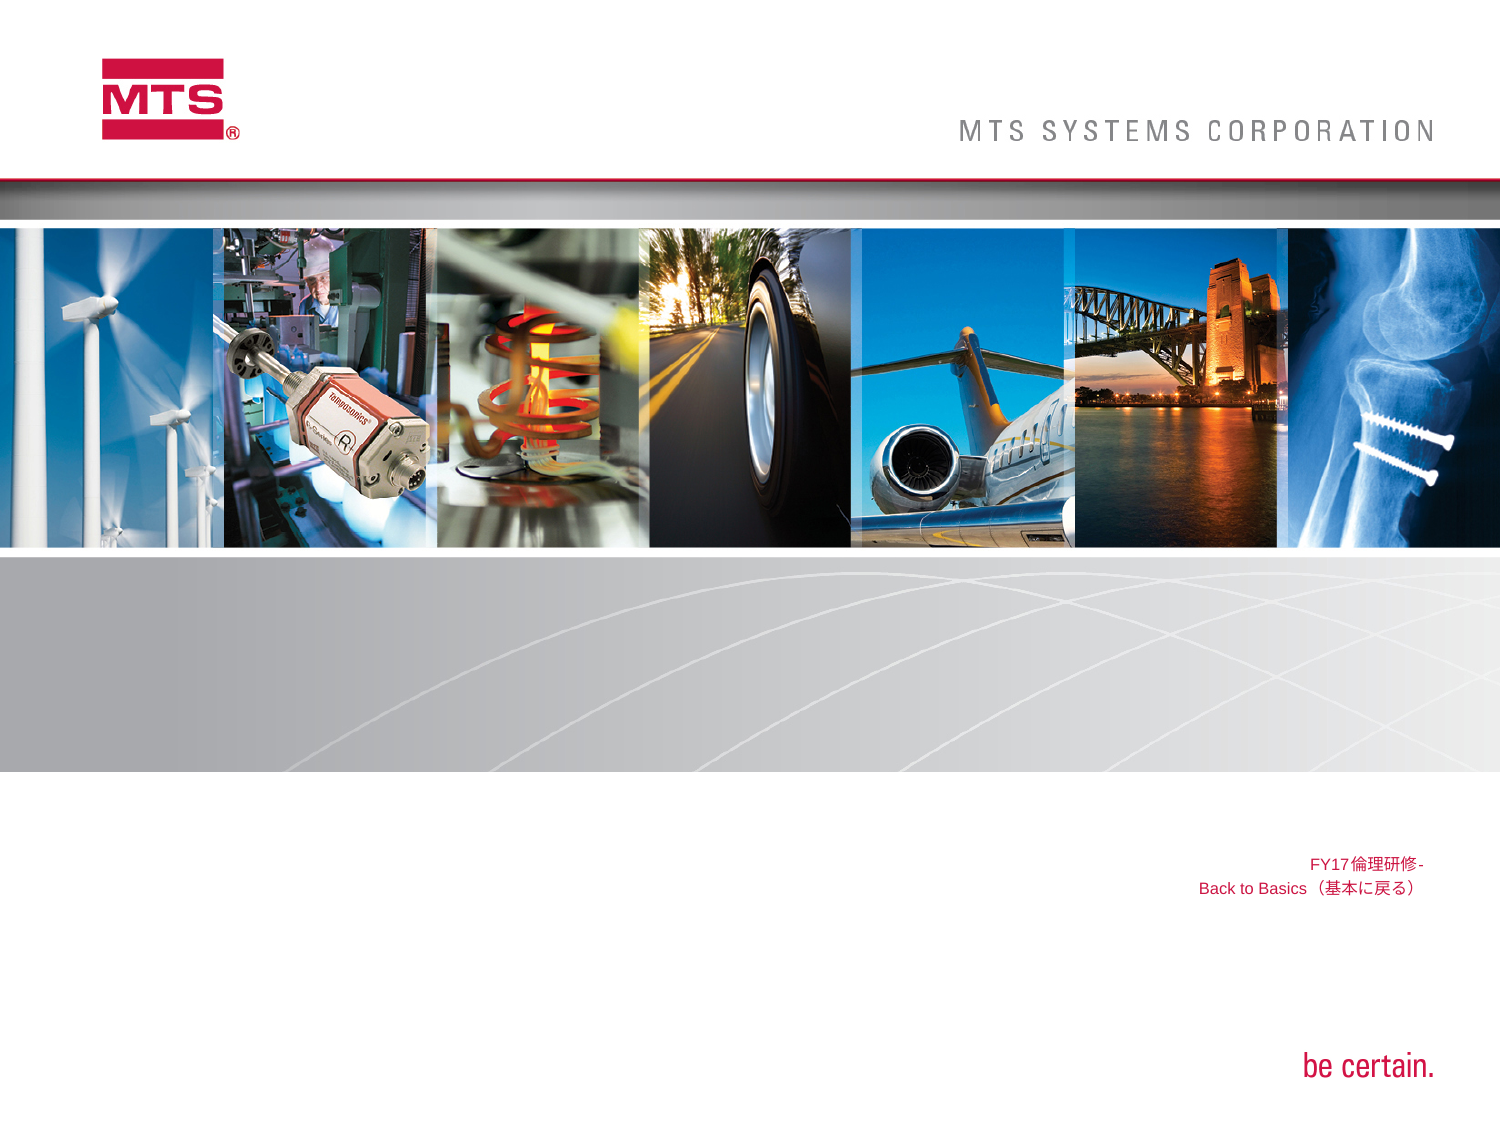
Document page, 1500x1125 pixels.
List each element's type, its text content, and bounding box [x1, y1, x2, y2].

title FY17倫理研修- Back to Basics（基本に戻る） [363, 843, 1439, 931]
picture [0, 0, 1500, 772]
picture [1287, 1049, 1435, 1086]
